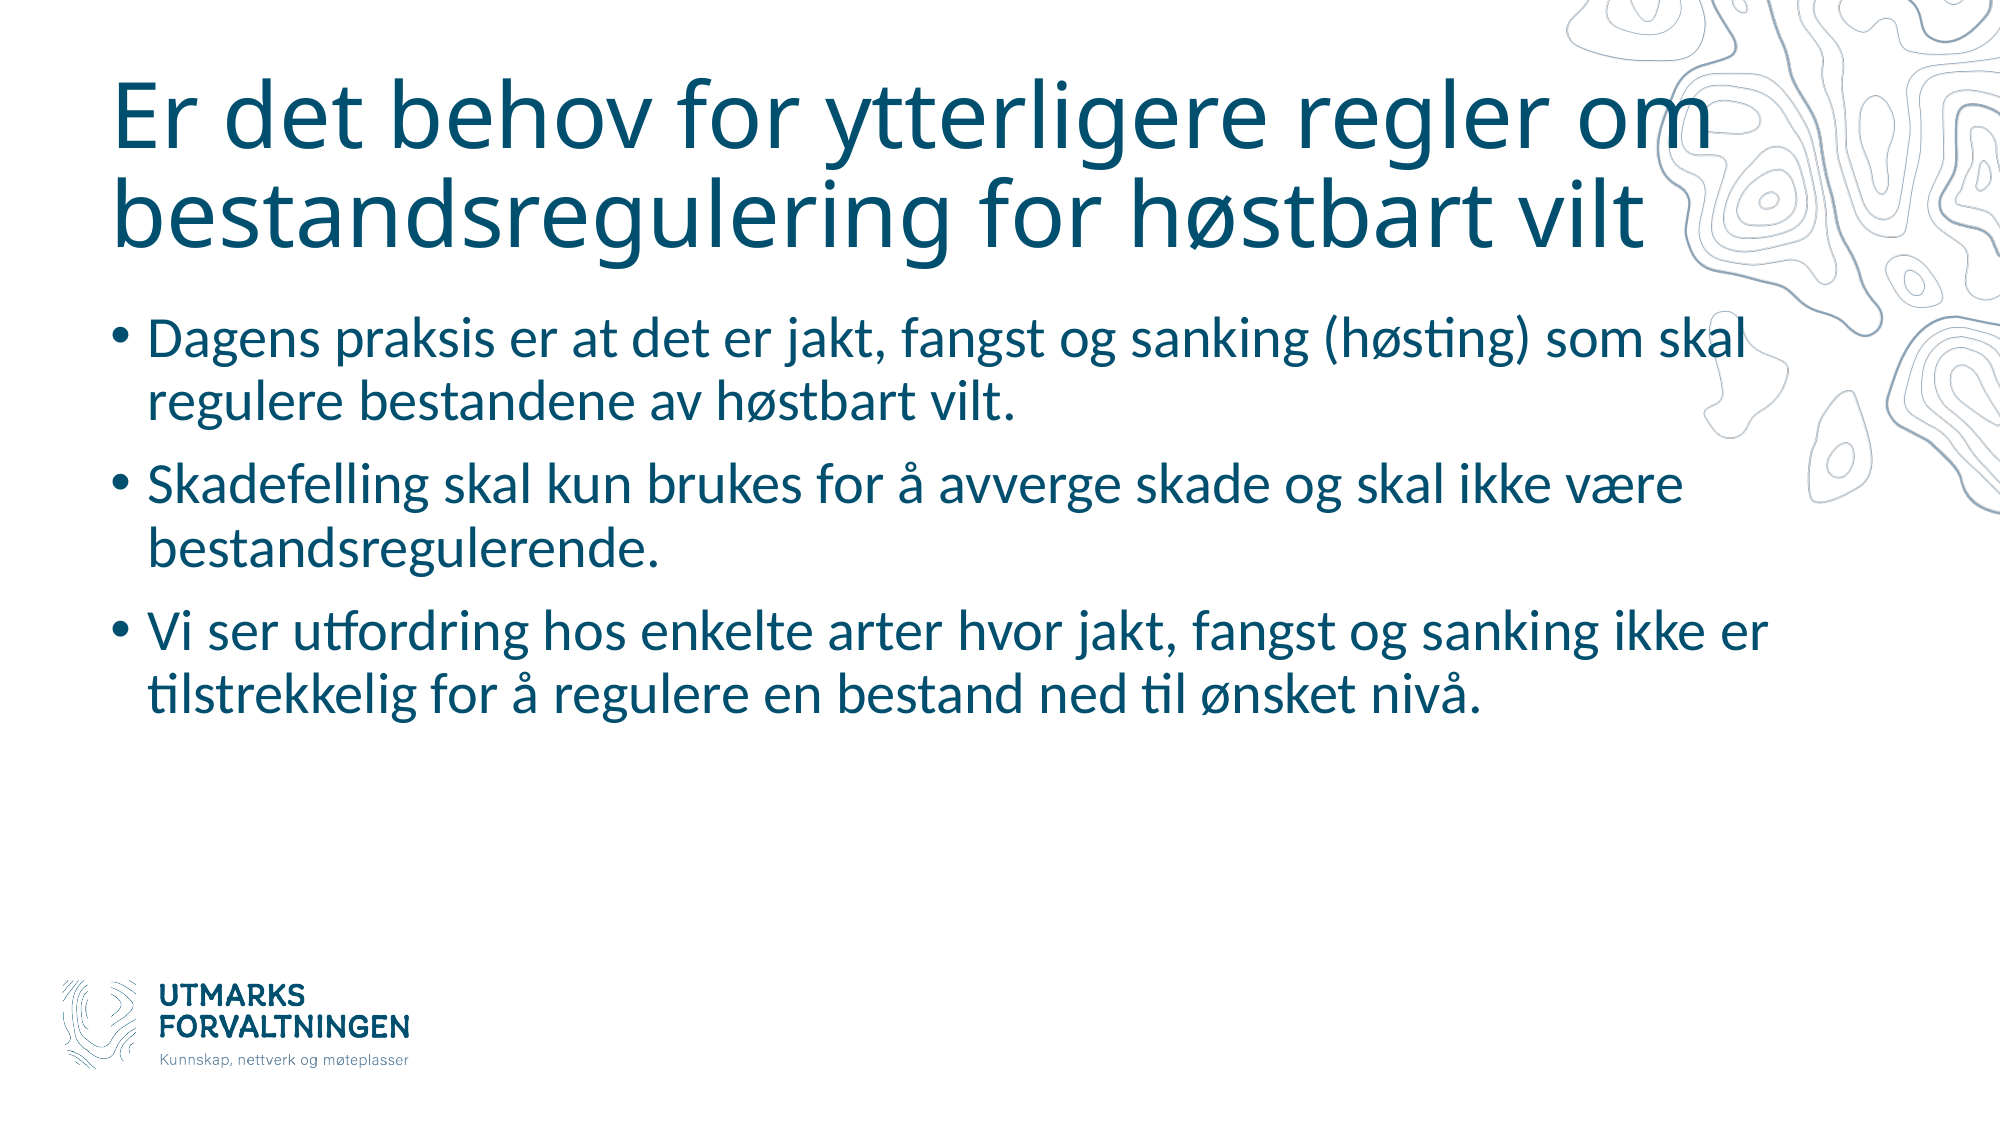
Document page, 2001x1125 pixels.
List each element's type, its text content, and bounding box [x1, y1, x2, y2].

picture [62, 980, 409, 1069]
list Dagens praksis er at det er jakt, fangst og sanking (høsting) som skal regulere bestandene av høstbart vilt. Skadefelling skal kun brukes for å avverge skade og skal ikke være bestandsregulerende. Vi ser utfordring hos enkelte arter hvor jakt, fangst og sanking ikke er tilstrekkelig for å regulere en bestand ned til ønsket nivå. [95, 299, 1899, 940]
title Er det behov for ytterligere regler om bestandsregulering for høstbart vilt [95, 59, 1899, 278]
